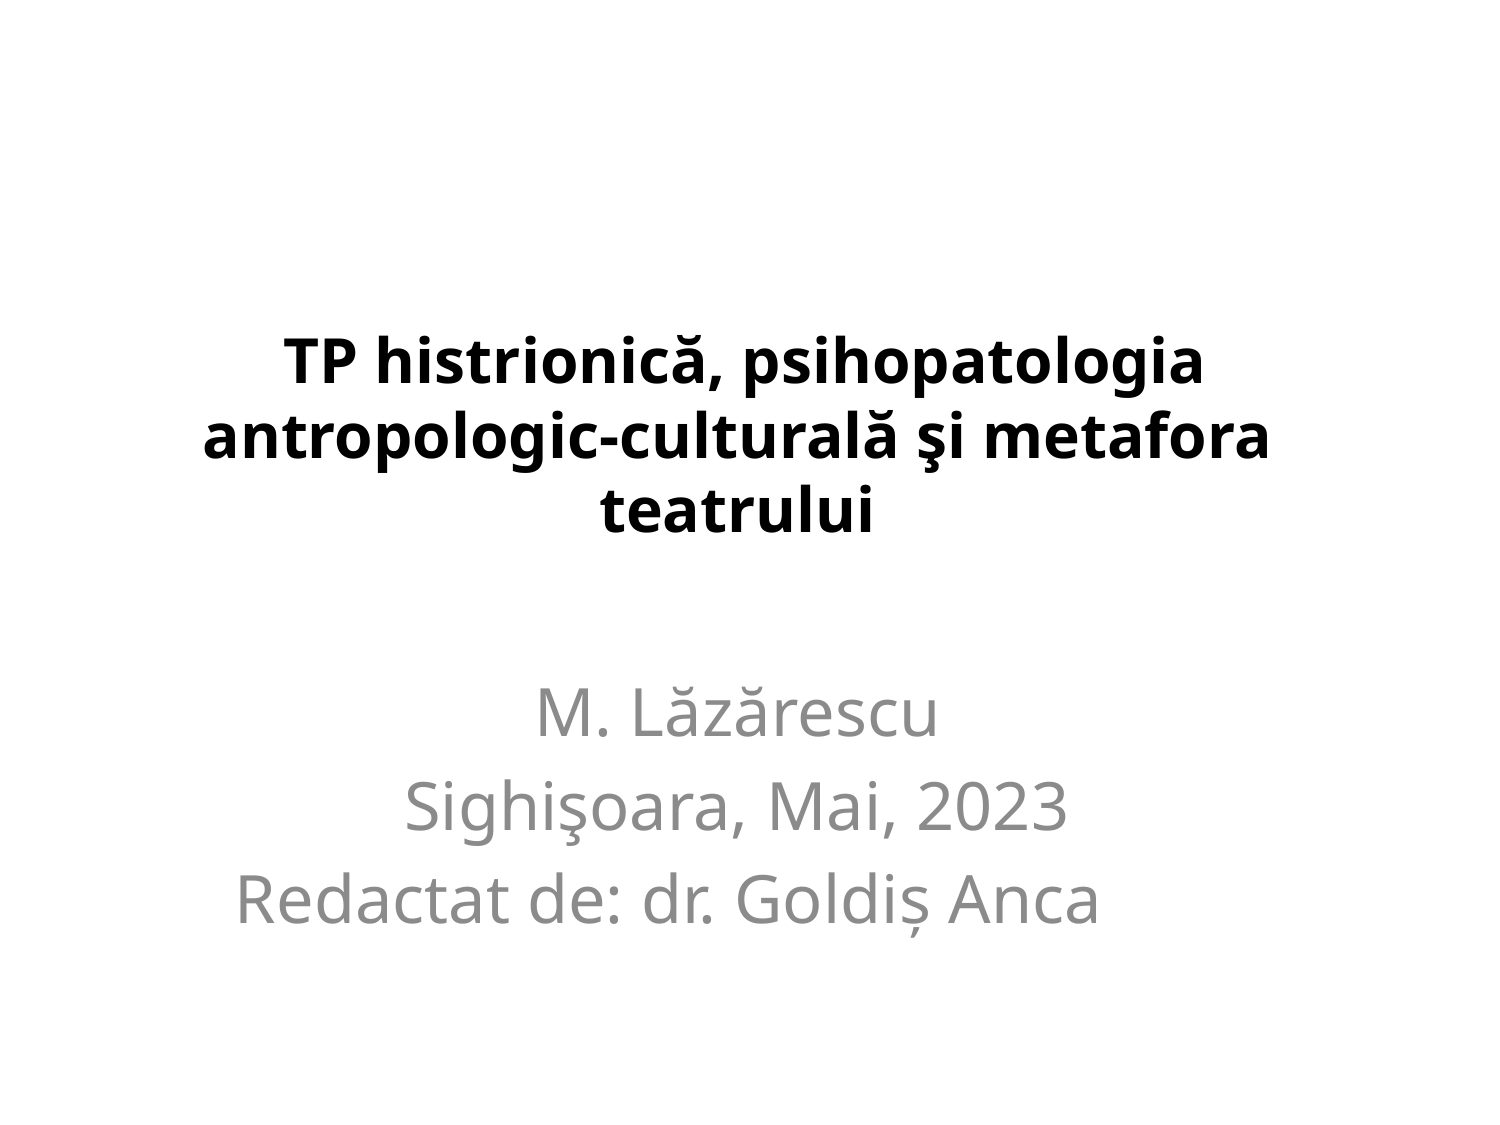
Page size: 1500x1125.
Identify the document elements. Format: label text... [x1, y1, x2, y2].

title TP histrionică, psihopatologia antropologic-culturală şi metafora teatrului [99, 312, 1375, 554]
subtitle M. Lăzărescu Sighişoara, Mai, 2023 Redactat de: dr. Goldiș Anca [212, 662, 1263, 950]
